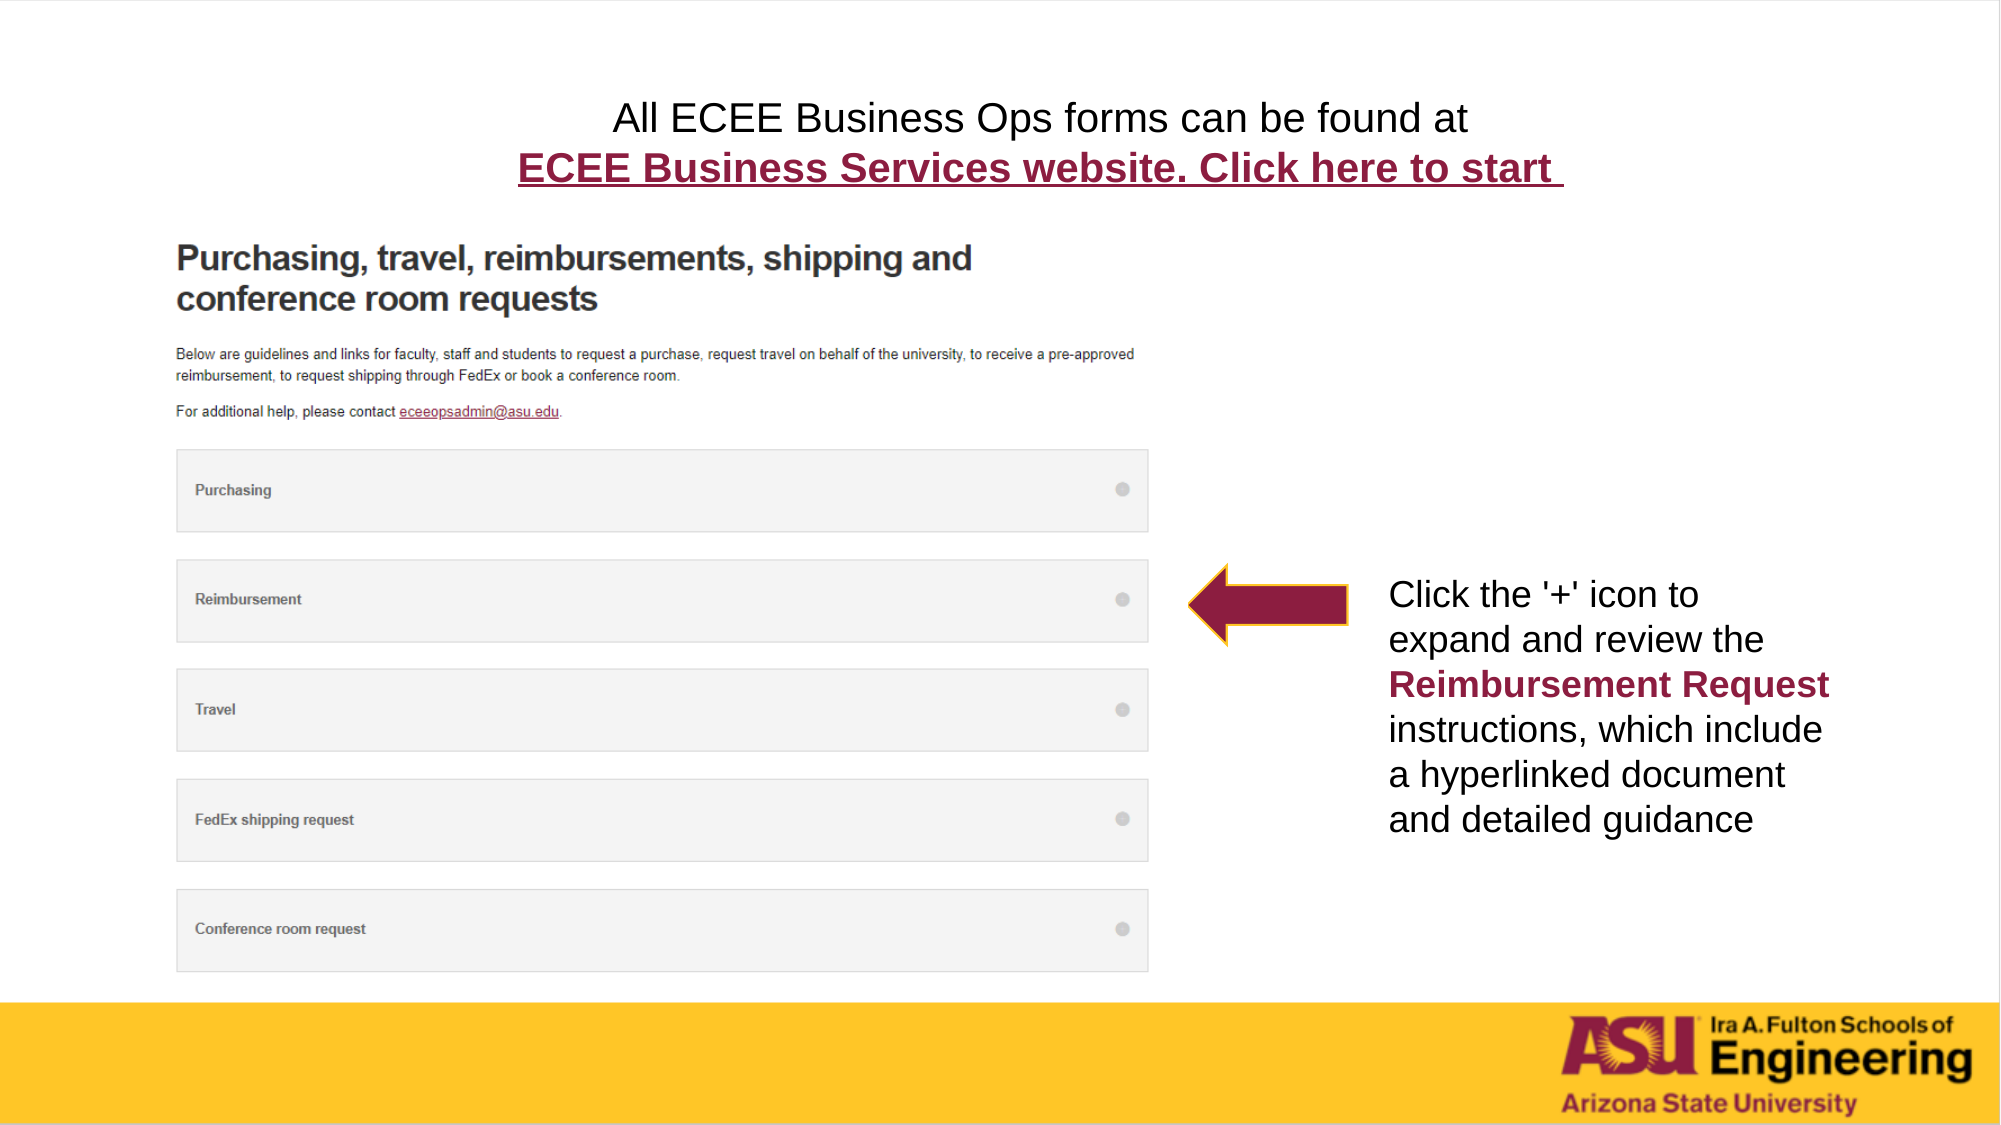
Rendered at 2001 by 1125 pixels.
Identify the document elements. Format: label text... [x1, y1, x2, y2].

picture [0, 0, 2001, 1125]
text_box All ECEE Business Ops forms can be found at ECEE Business Services website. Click here to start [459, 83, 1622, 338]
text_box Click the '+' icon to expand and review the Reimbursement Request instructions, which include a hyperlinked document and detailed guidance [1373, 562, 1846, 848]
text_box [1188, 562, 1349, 648]
